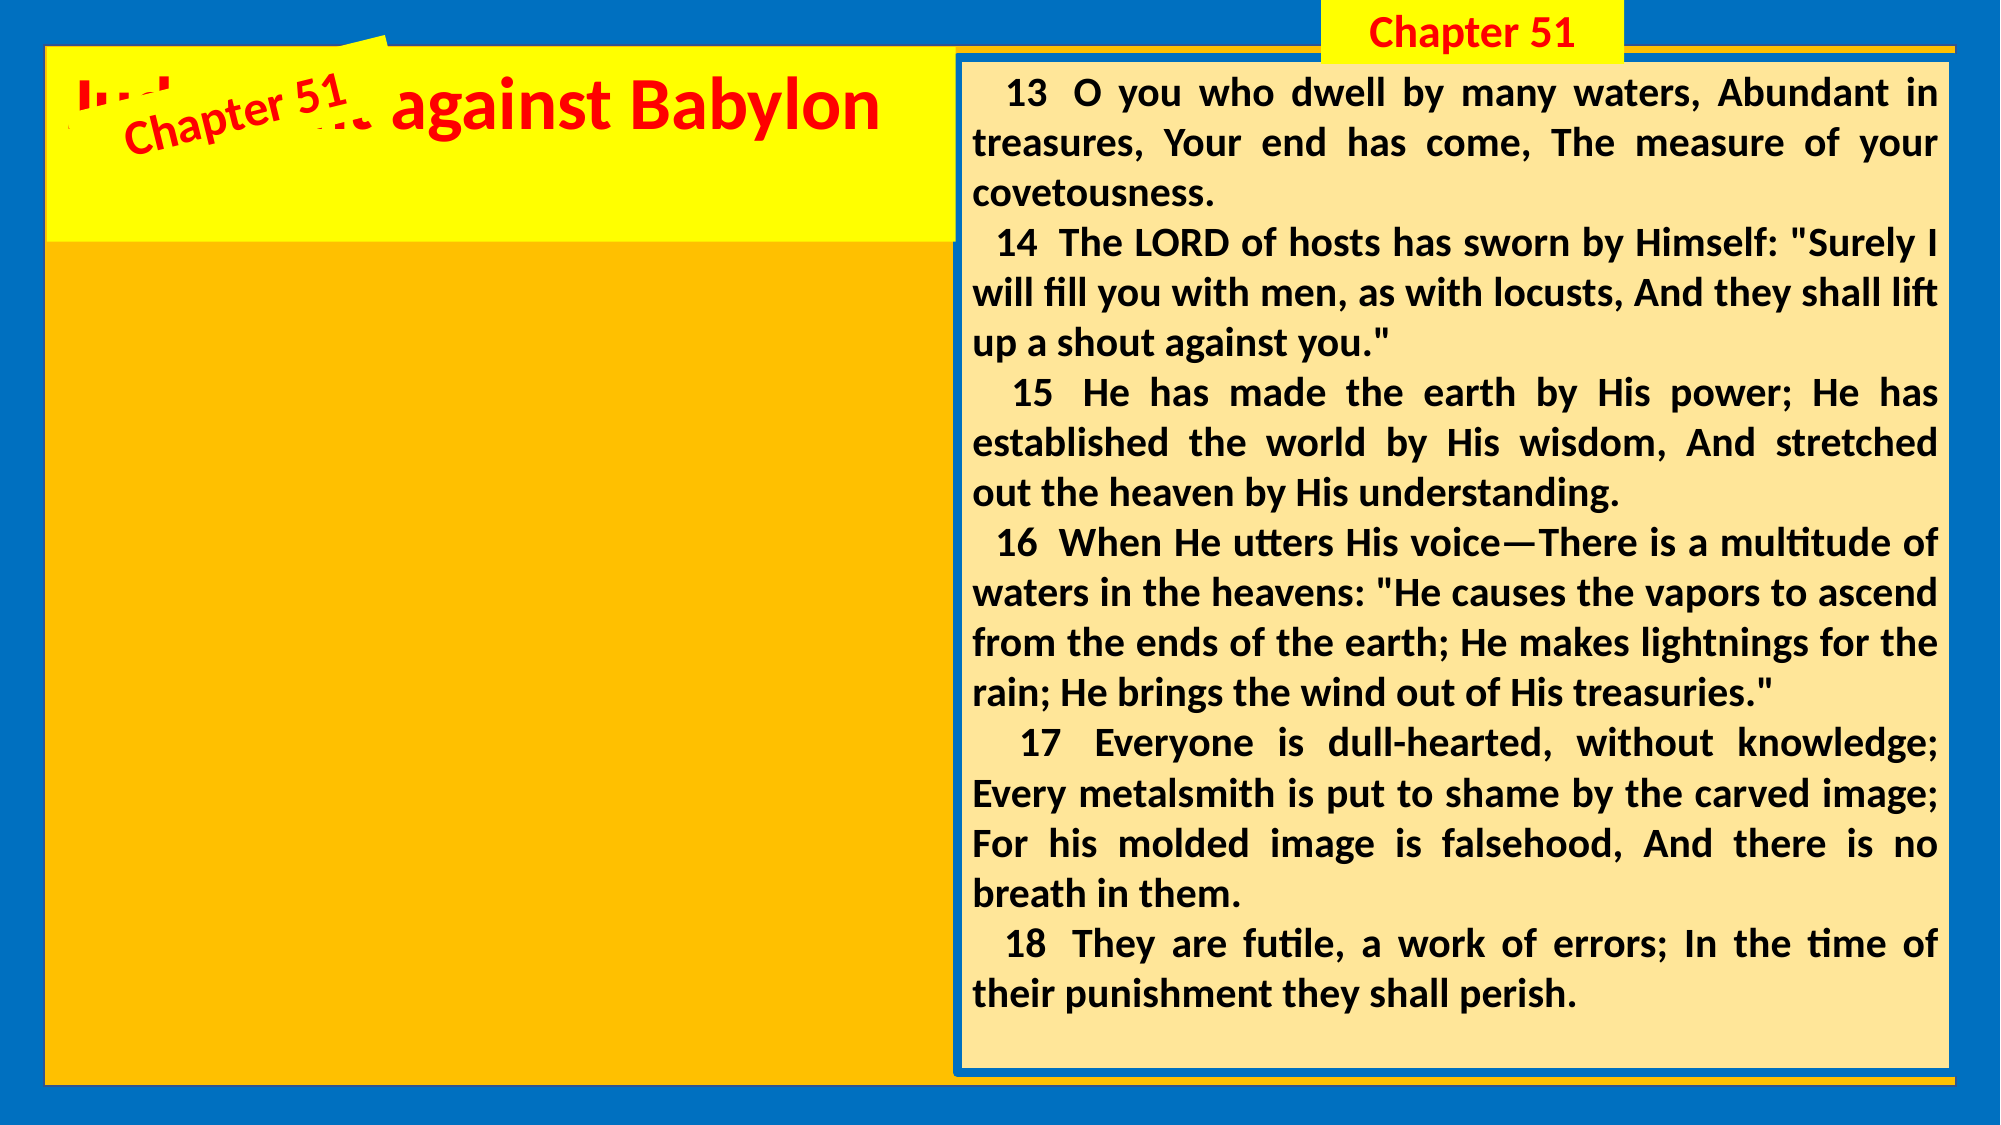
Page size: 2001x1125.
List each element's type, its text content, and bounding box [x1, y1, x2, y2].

text_box [43, 44, 1957, 1087]
text_box Jeremiah [42, 60, 46, 225]
text_box Chapter 51 [1321, 0, 1625, 64]
text_box Chapter 51 [65, 34, 403, 187]
text_box Judgment against Babylon [46, 47, 956, 242]
text_box 13 O you who dwell by many waters, Abundant in treasures, Your end has come, The measure of your covetousness. 14 The LORD of hosts has sworn by Himself: "Surely I will fill you with men, as with locusts, And they shall lift up a shout against you." 15 He has made the earth by His power; He has established the world by His wisdom, And stretched out the heaven by His understanding. 16 When He utters His voice—There is a multitude of waters in the heavens: "He causes the vapors to ascend from the ends of the earth; He makes lightnings for the rain; He brings the wind out of His treasuries." 17 Everyone is dull-hearted, without knowledge; Every metalsmith is put to shame by the carved image; For his molded image is falsehood, And there is no breath in them. 18 They are futile, a work of errors; In the time of their punishment they shall perish. [957, 57, 1955, 1073]
